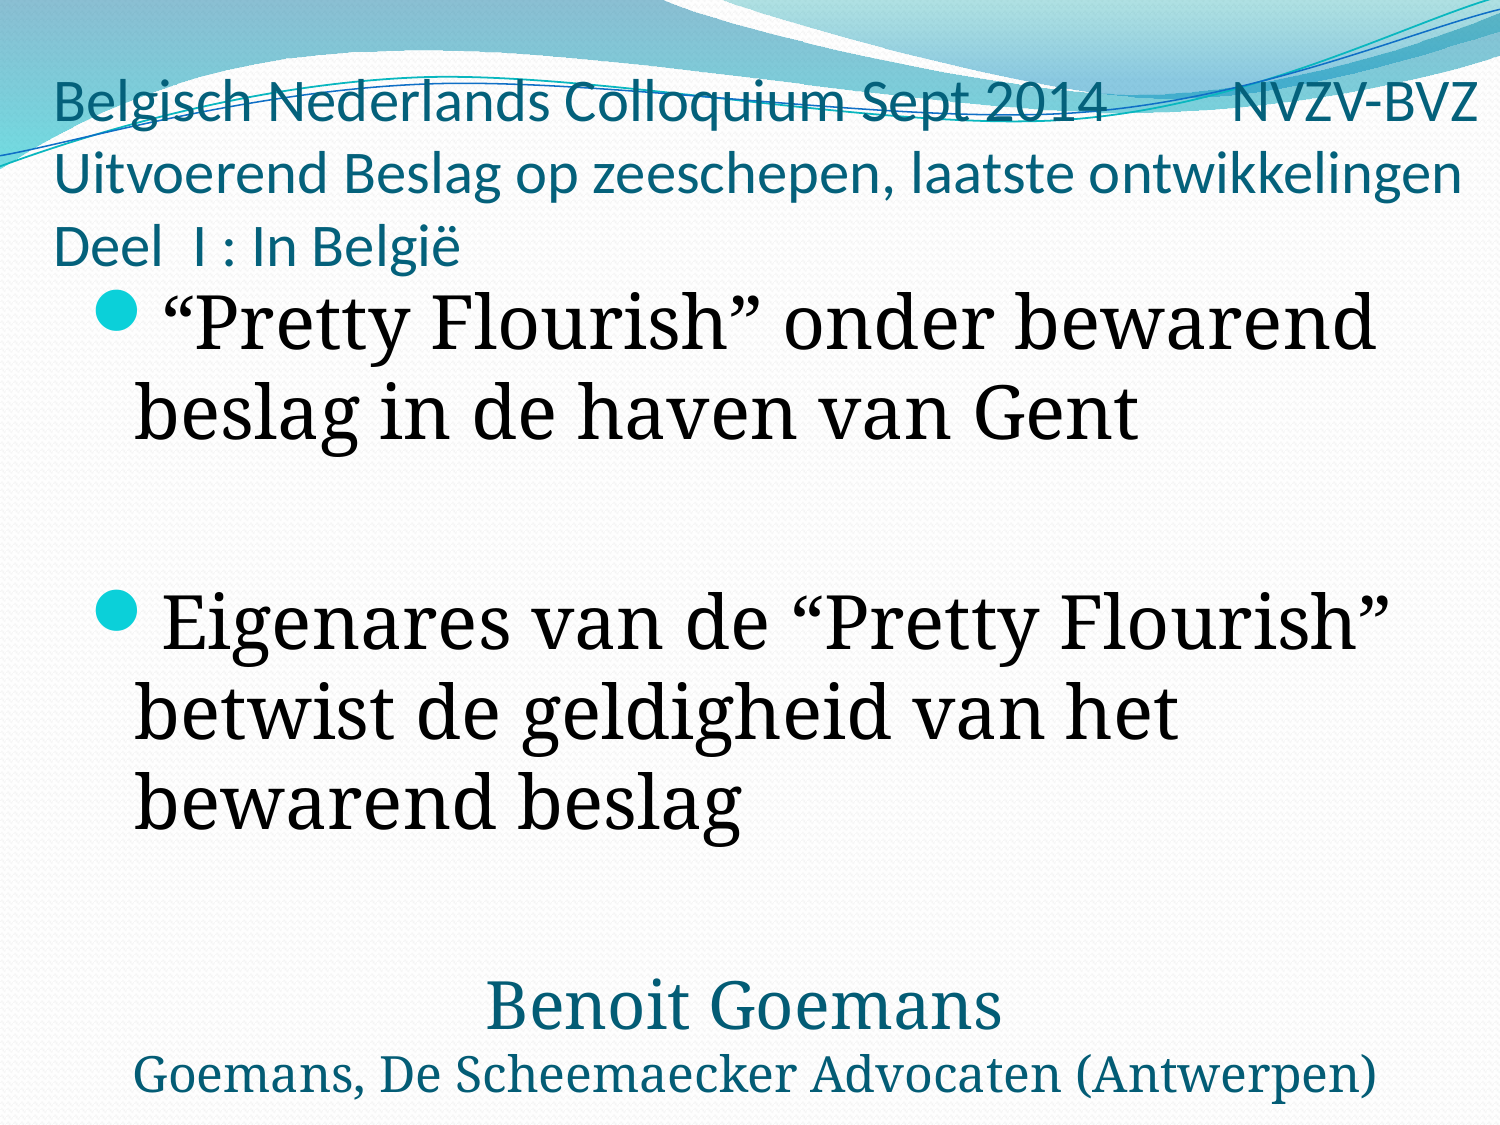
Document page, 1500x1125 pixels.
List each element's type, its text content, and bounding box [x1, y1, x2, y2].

list “Pretty Flourish” onder bewarend beslag in de haven van Gent Eigenares van de “Pretty Flourish” betwist de geldigheid van het bewarend beslag [75, 267, 1425, 953]
title Belgisch Nederlands Colloquium Sept 2014 NVZV-BVZ Uitvoerend Beslag op zeeschepen, laatste ontwikkelingen Deel I : In België [53, 19, 1500, 279]
footer Benoit Goemans Goemans, De Scheemaecker Advocaten (Antwerpen) [53, 987, 1471, 1103]
